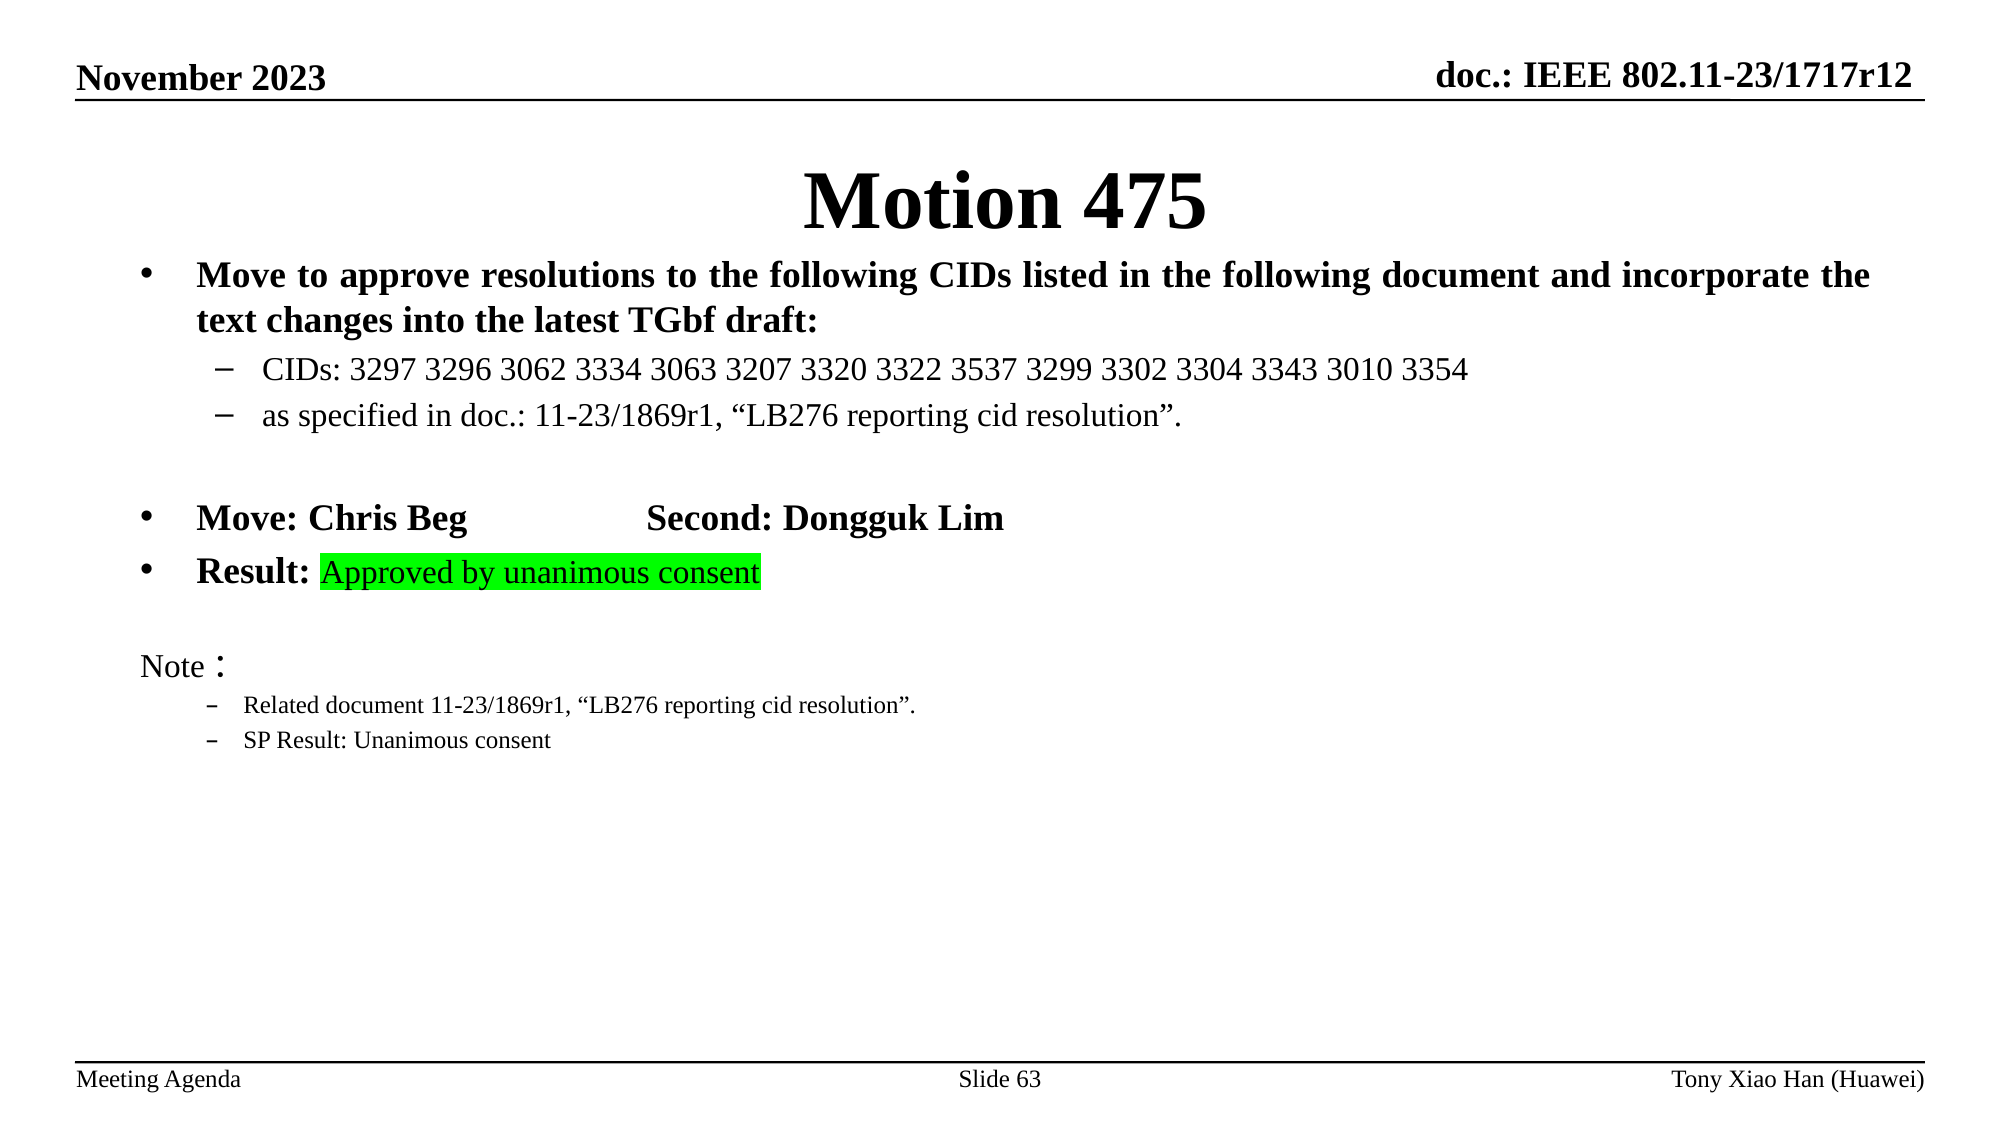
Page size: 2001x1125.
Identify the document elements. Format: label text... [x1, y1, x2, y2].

text_box Move to approve resolutions to the following CIDs listed in the following document and incorporate the text changes into the latest TGbf draft: CIDs: 3297 3296 3062 3334 3063 3207 3320 3322 3537 3299 3302 3304 3343 3010 3354 as specified in doc.: 11-23/1869r1, “LB276 reporting cid resolution”. Move: Chris Beg Second: Dongguk Lim Result: Approved by unanimous consent Note： Related document 11-23/1869r1, “LB276 reporting cid resolution”. SP Result: Unanimous consent [125, 212, 1888, 988]
text_box Motion 475 [368, 137, 1644, 212]
